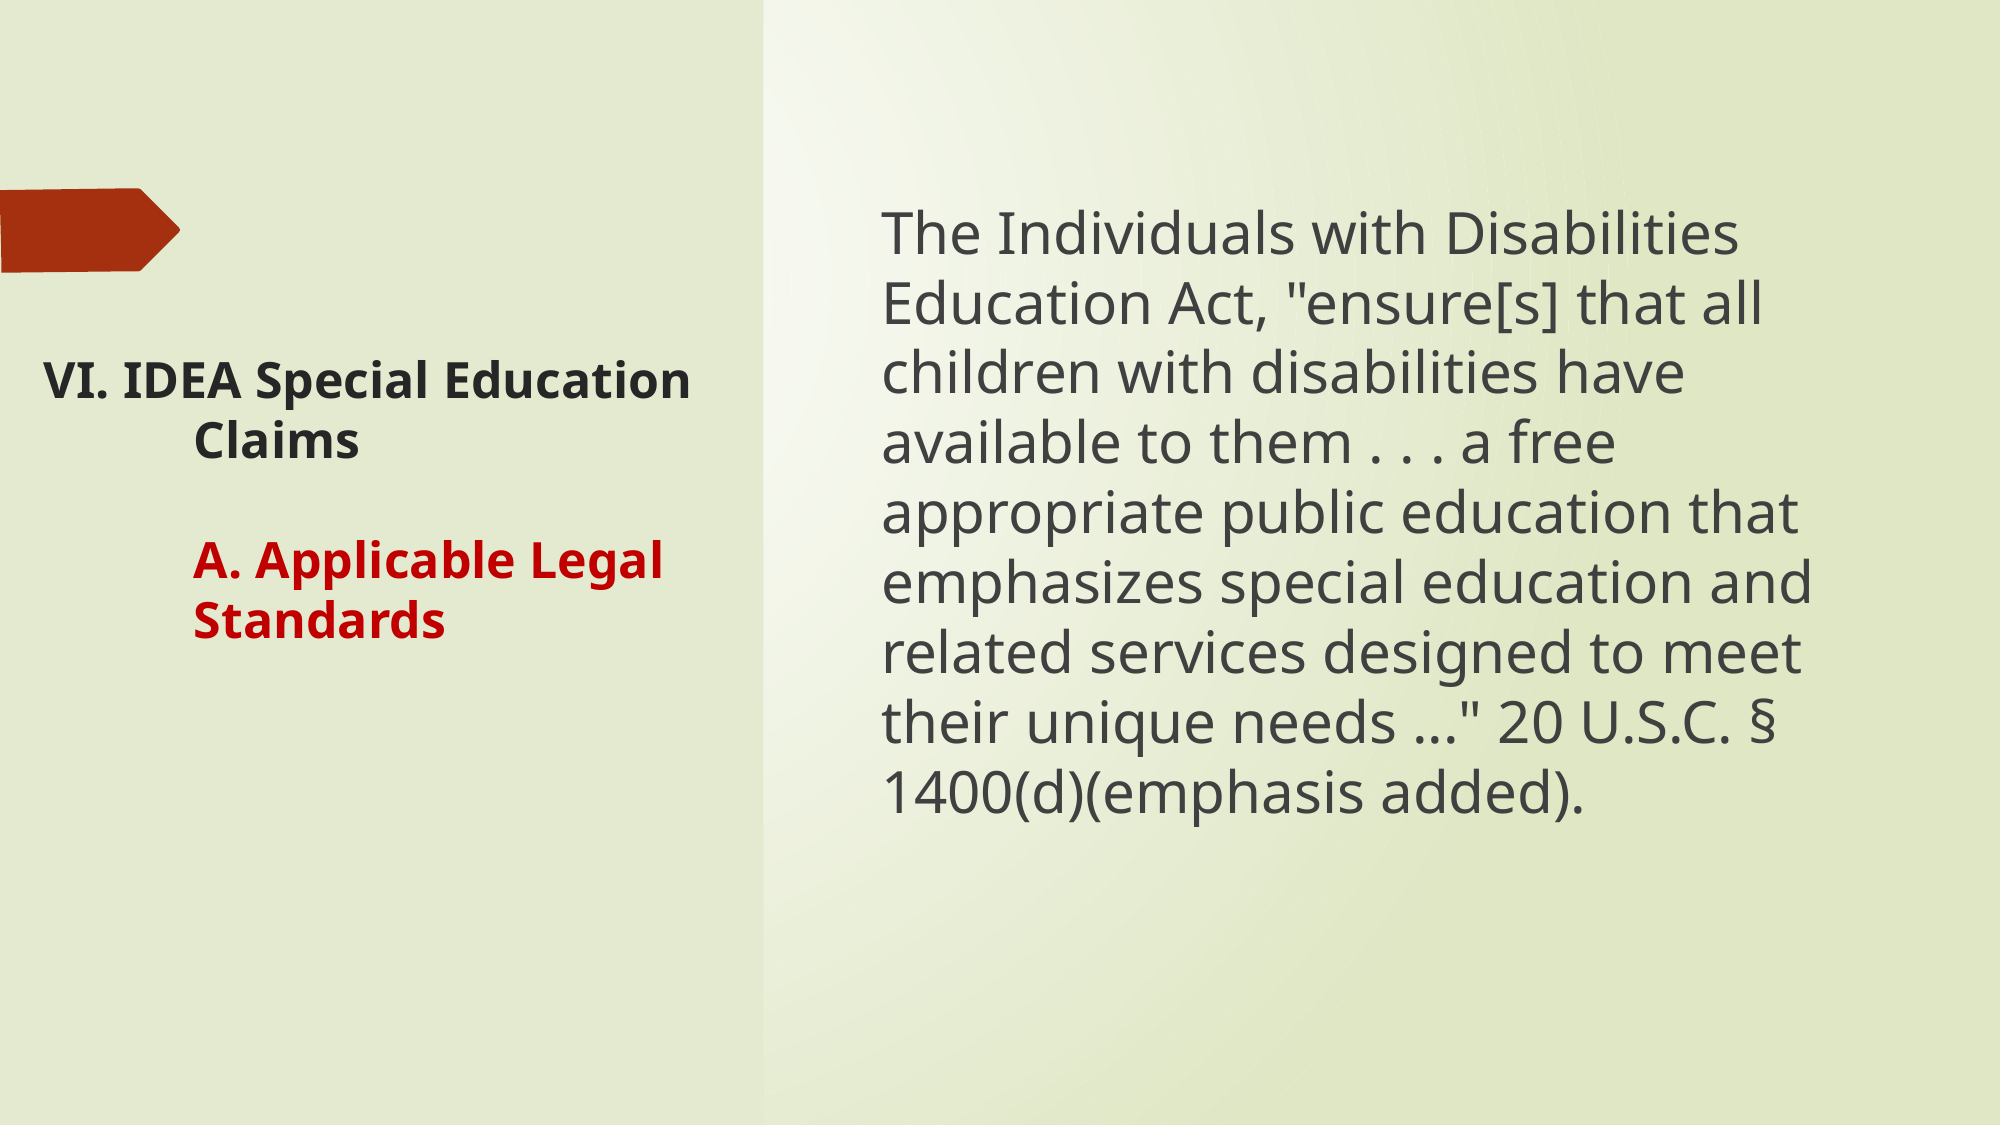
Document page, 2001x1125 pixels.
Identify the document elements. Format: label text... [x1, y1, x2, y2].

text_box [0, 0, 765, 1125]
list The Individuals with Disabilities Education Act, "ensure[s] that all children with disabilities have available to them . . . a free appropriate public education that emphasizes special education and related services designed to meet their unique needs ..." 20 U.S.C. § 1400(d)(emphasis added). [866, 188, 1888, 1015]
text_box [0, 188, 181, 273]
title VI. IDEA Special Education Claims A. Applicable Legal Standards [29, 340, 709, 897]
